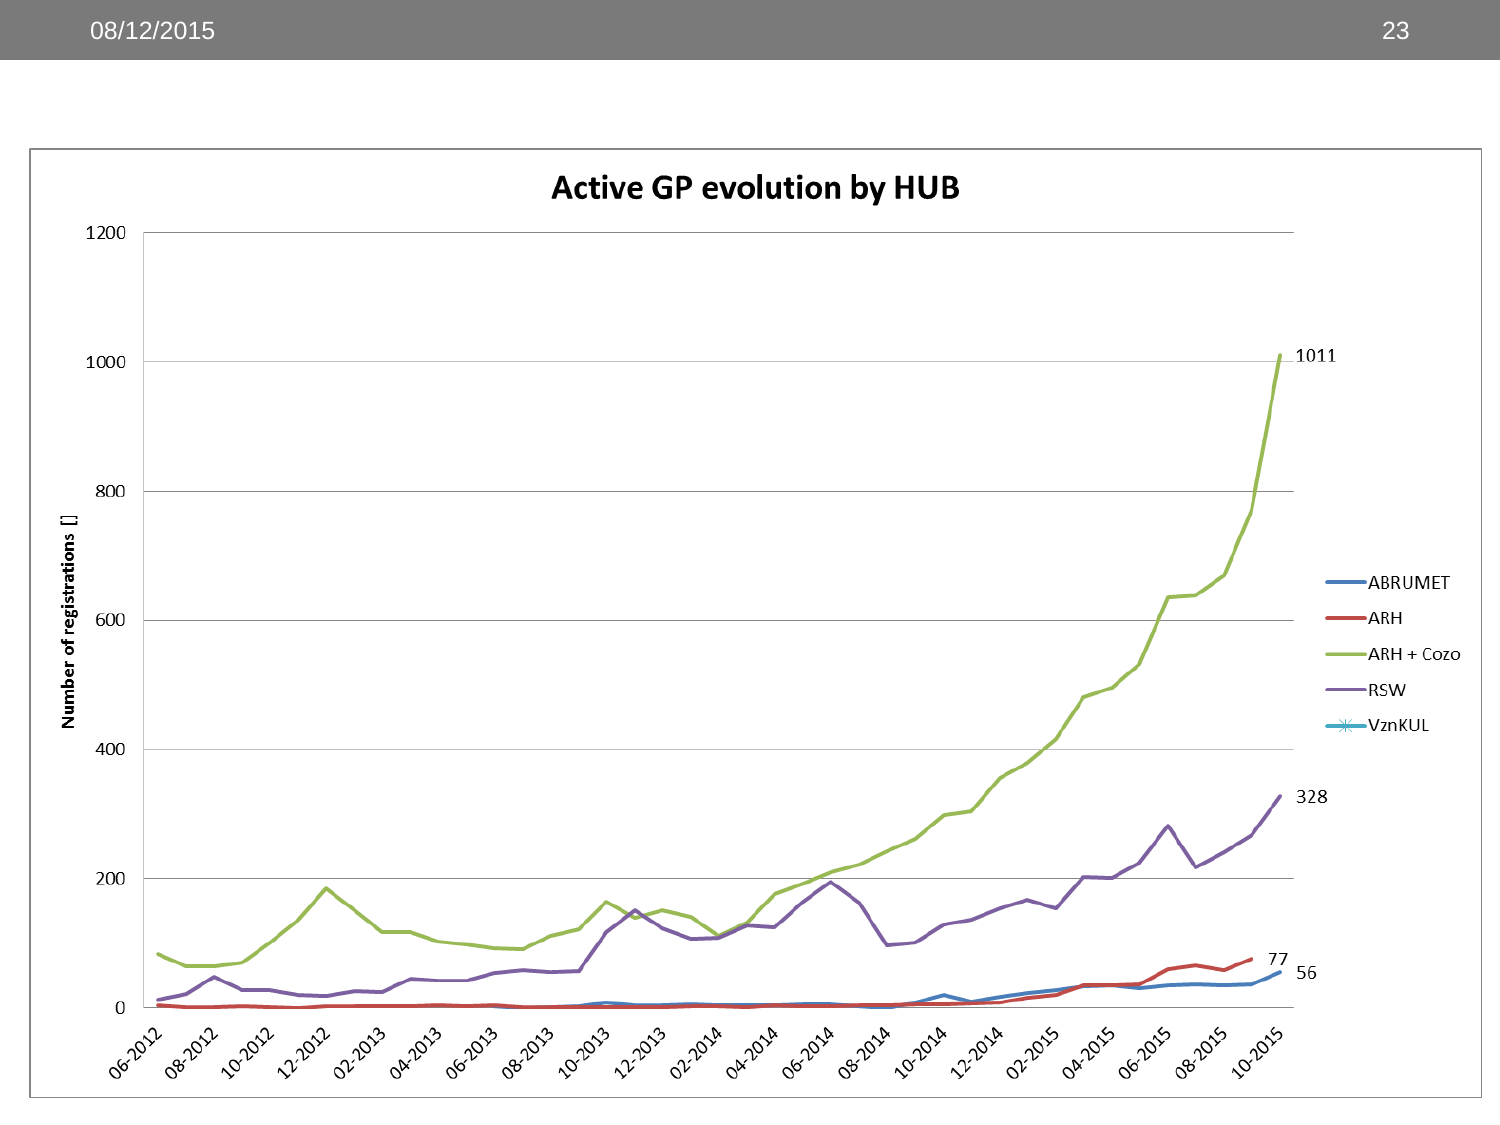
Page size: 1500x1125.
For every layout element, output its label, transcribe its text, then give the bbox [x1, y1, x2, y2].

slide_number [75, 3, 550, 57]
picture [29, 148, 1482, 1098]
slide_number 23 [1250, 3, 1425, 57]
